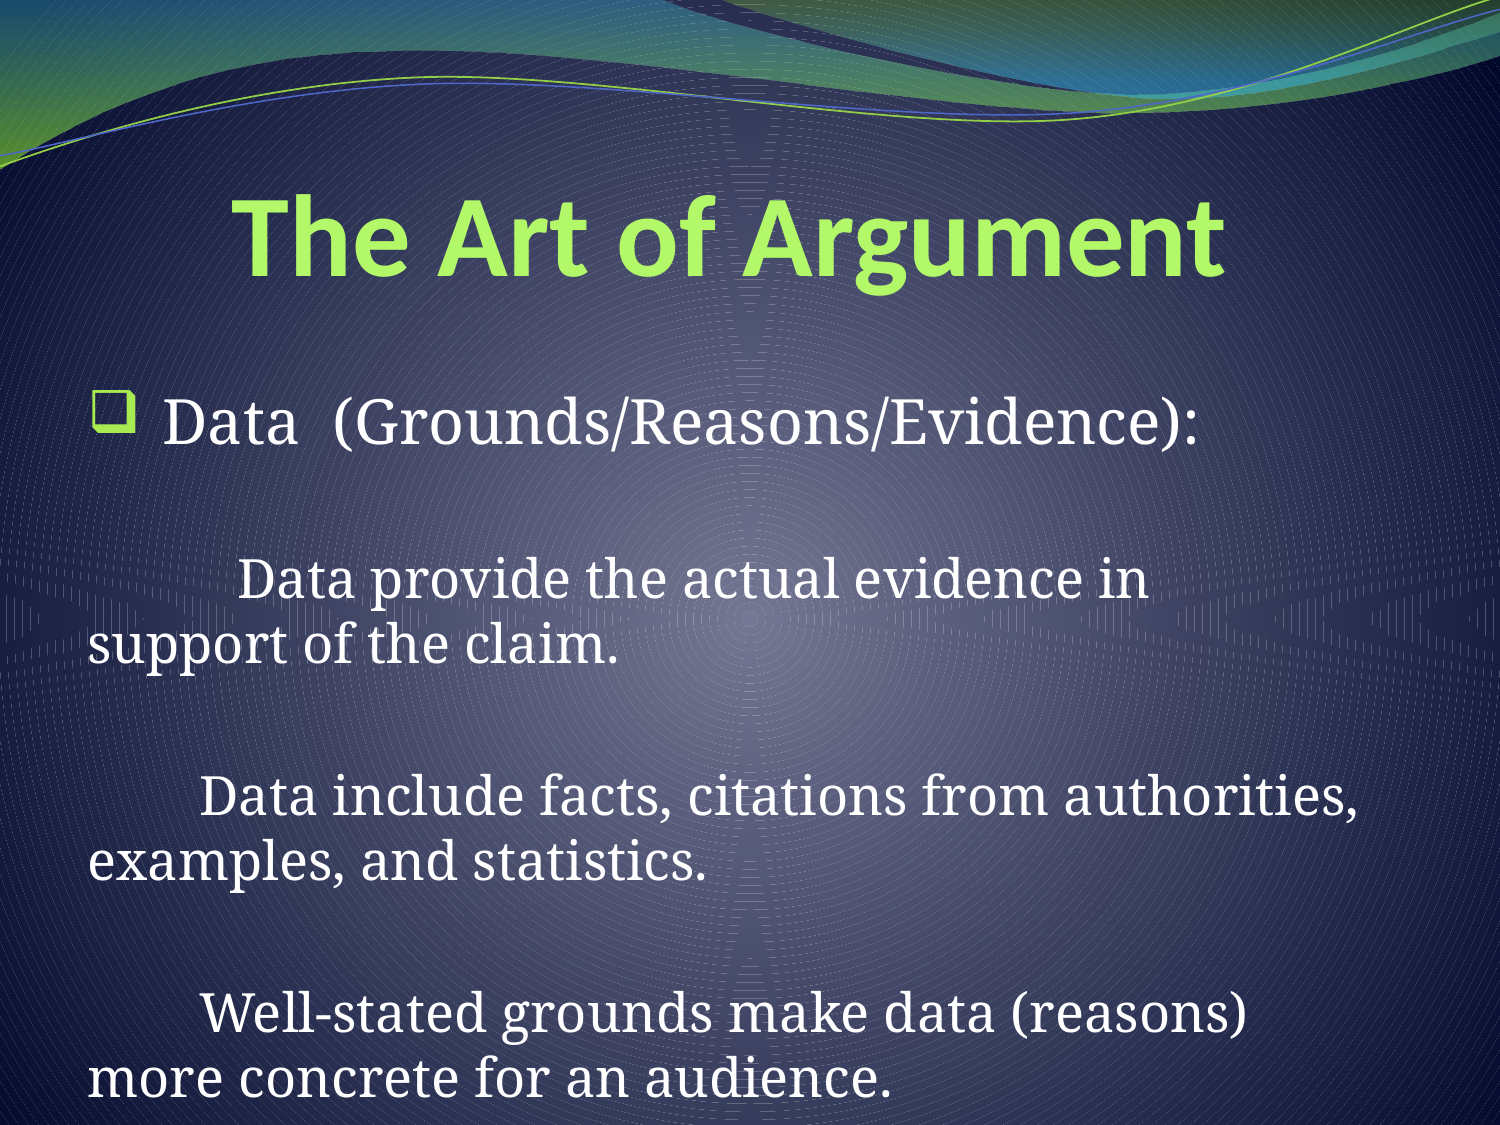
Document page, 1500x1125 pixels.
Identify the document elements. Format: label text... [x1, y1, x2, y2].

subtitle Data (Grounds/Reasons/Evidence): Data provide the actual evidence in support of the claim. Data include facts, citations from authorities, examples, and statistics. Well-stated grounds make data (reasons) more concrete for an audience. [87, 375, 1376, 1125]
title The Art of Argument [87, 149, 1376, 300]
